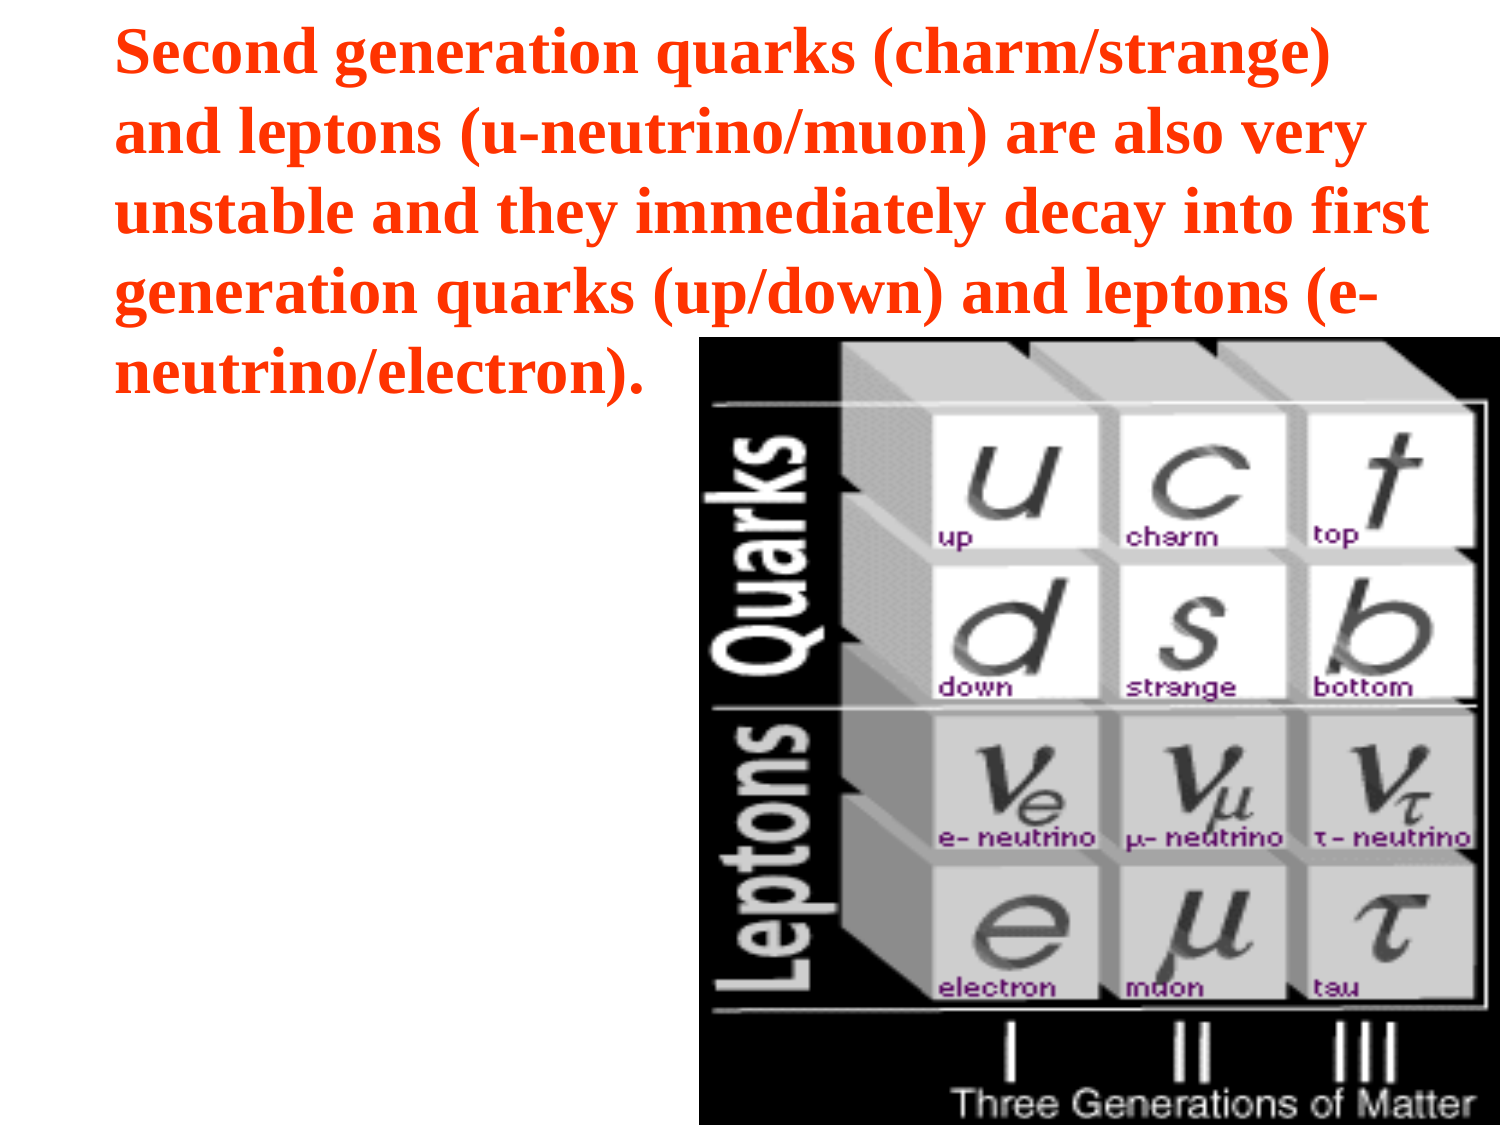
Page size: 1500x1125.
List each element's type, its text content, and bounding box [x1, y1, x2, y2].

picture [699, 337, 1500, 1125]
text_box Second generation quarks (charm/strange) and leptons (u-neutrino/muon) are also very unstable and they immediately decay into first generation quarks (up/down) and leptons (e-neutrino/electron). [99, 0, 1450, 415]
